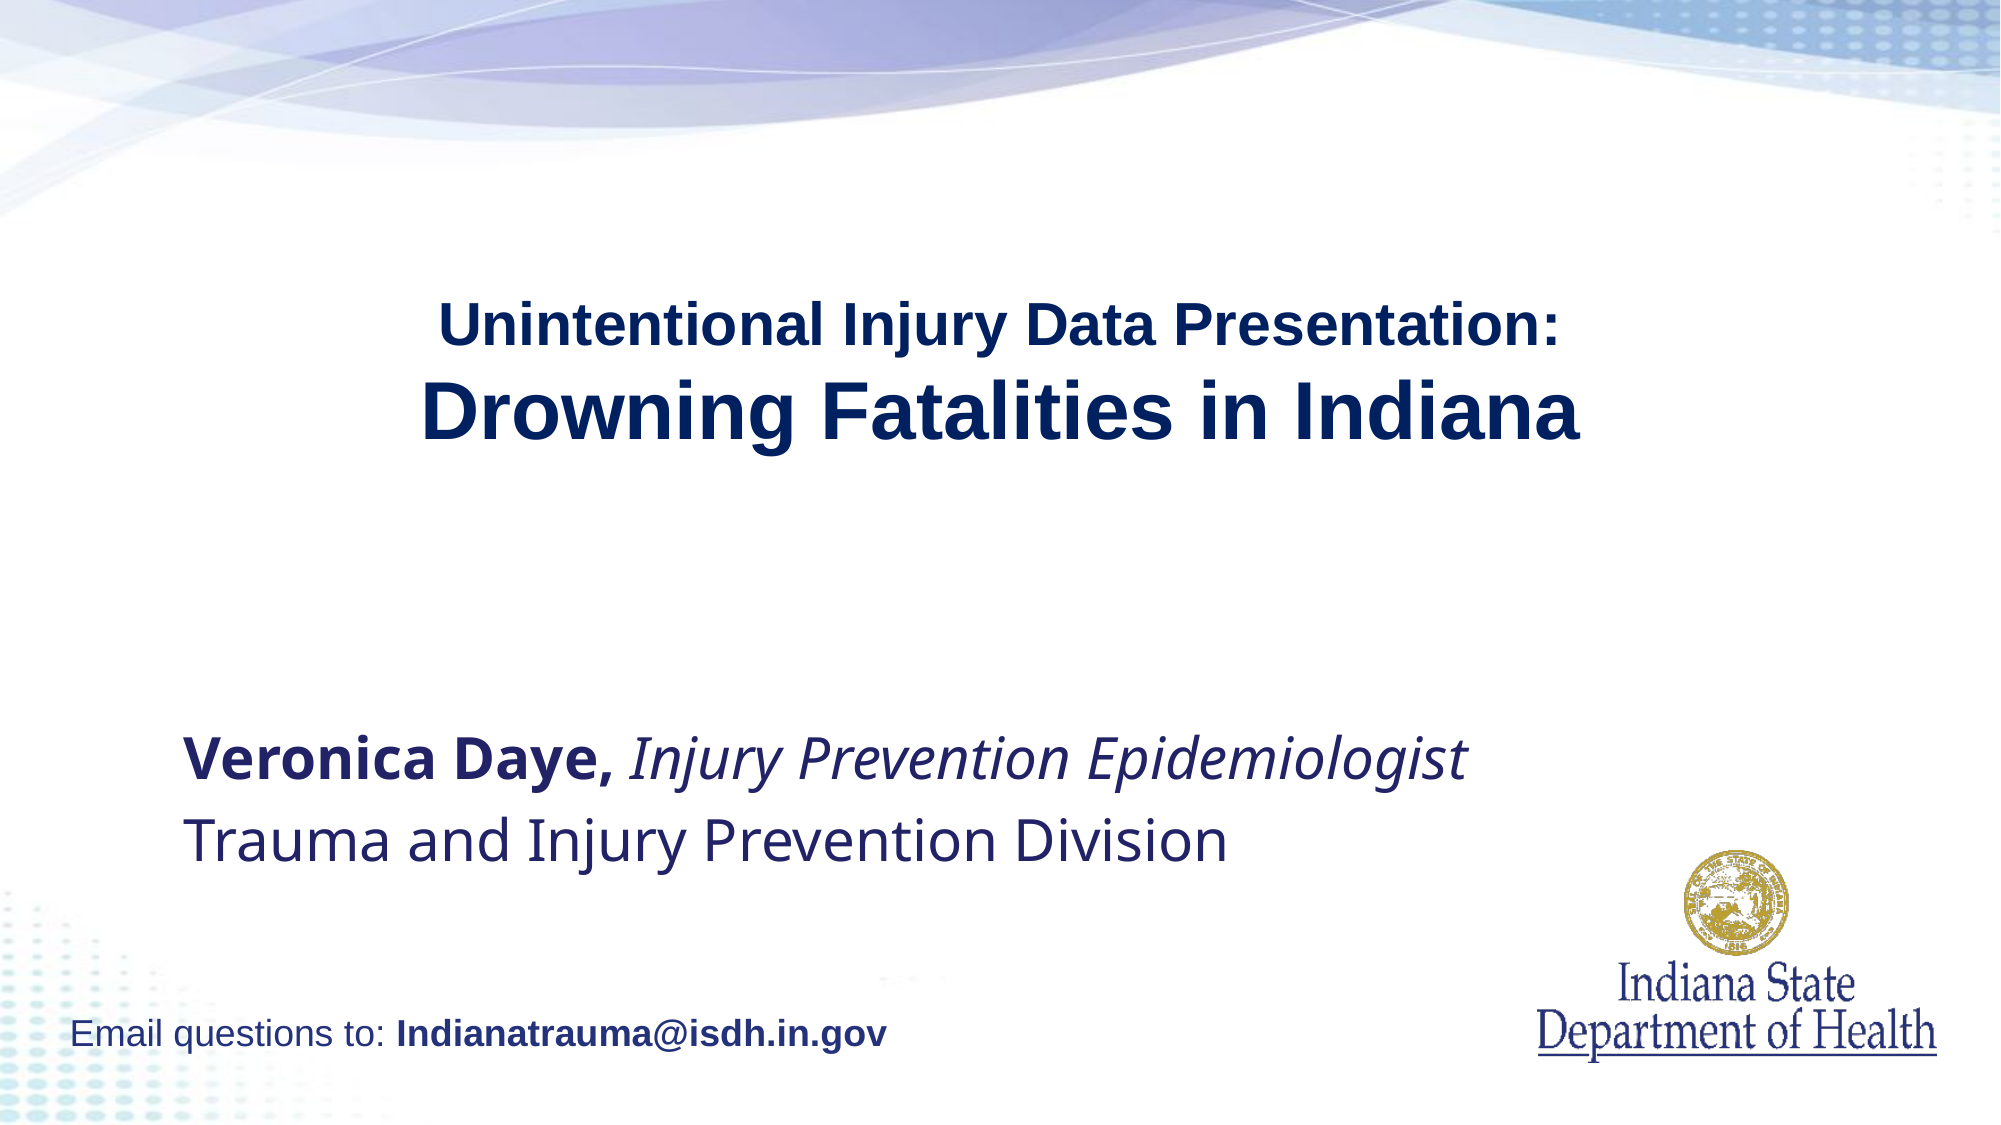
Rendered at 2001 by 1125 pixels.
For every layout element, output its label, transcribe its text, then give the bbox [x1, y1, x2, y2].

text_box Email questions to: Indianatrauma@isdh.in.gov [54, 1001, 903, 1062]
title Unintentional Injury Data Presentation: Drowning Fatalities in Indiana [149, 276, 1851, 465]
text_box Veronica Daye, Injury Prevention Epidemiologist Trauma and Injury Prevention Division [168, 713, 1666, 889]
picture [0, 0, 2001, 1125]
